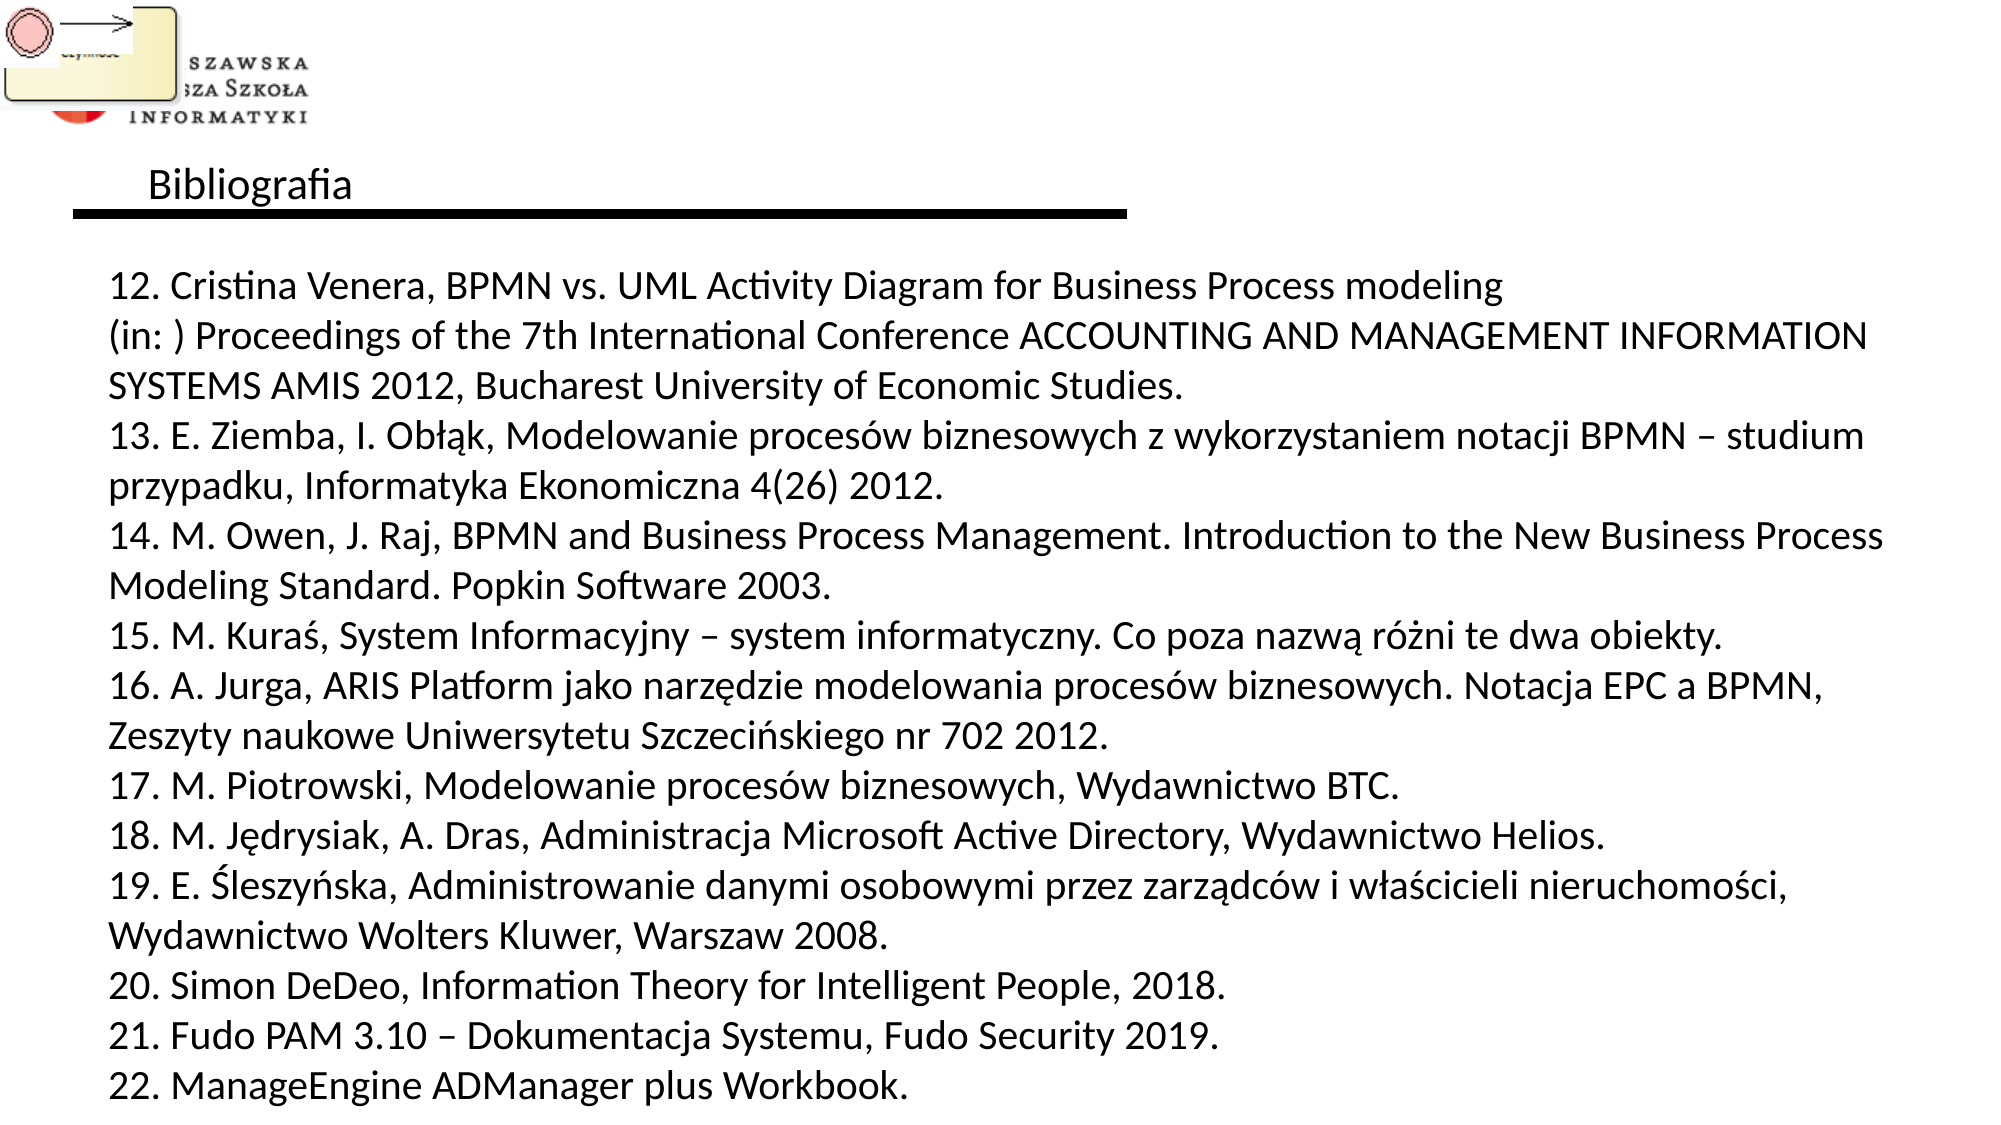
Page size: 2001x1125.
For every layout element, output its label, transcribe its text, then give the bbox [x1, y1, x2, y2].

title Bibliografia [132, 152, 1918, 250]
text_box 12. Cristina Venera, BPMN vs. UML Activity Diagram for Business Process modeling (in: ) Proceedings of the 7th International Conference ACCOUNTING AND MANAGEMENT INFORMATION SYSTEMS AMIS 2012, Bucharest University of Economic Studies. 13. E. Ziemba, I. Obłąk, Modelowanie procesów biznesowych z wykorzystaniem notacji BPMN – studium przypadku, Informatyka Ekonomiczna 4(26) 2012. 14. M. Owen, J. Raj, BPMN and Business Process Management. Introduction to the New Business Process Modeling Standard. Popkin Software 2003. 15. M. Kuraś, System Informacyjny – system informatyczny. Co poza nazwą różni te dwa obiekty. 16. A. Jurga, ARIS Platform jako narzędzie modelowania procesów biznesowych. Notacja EPC a BPMN, Zeszyty naukowe Uniwersytetu Szczecińskiego nr 702 2012. 17. M. Piotrowski, Modelowanie procesów biznesowych, Wydawnictwo BTC. 18. M. Jędrysiak, A. Dras, Administracja Microsoft Active Directory, Wydawnictwo Helios. 19. E. Śleszyńska, Administrowanie danymi osobowymi przez zarządców i właścicieli nieruchomości, Wydawnictwo Wolters Kluwer, Warszaw 2008. 20. Simon DeDeo, Information Theory for Intelligent People, 2018. 21. Fudo PAM 3.10 – Dokumentacja Systemu, Fudo Security 2019. 22. ManageEngine ADManager plus Workbook. [93, 250, 1933, 1116]
picture [0, 0, 309, 146]
